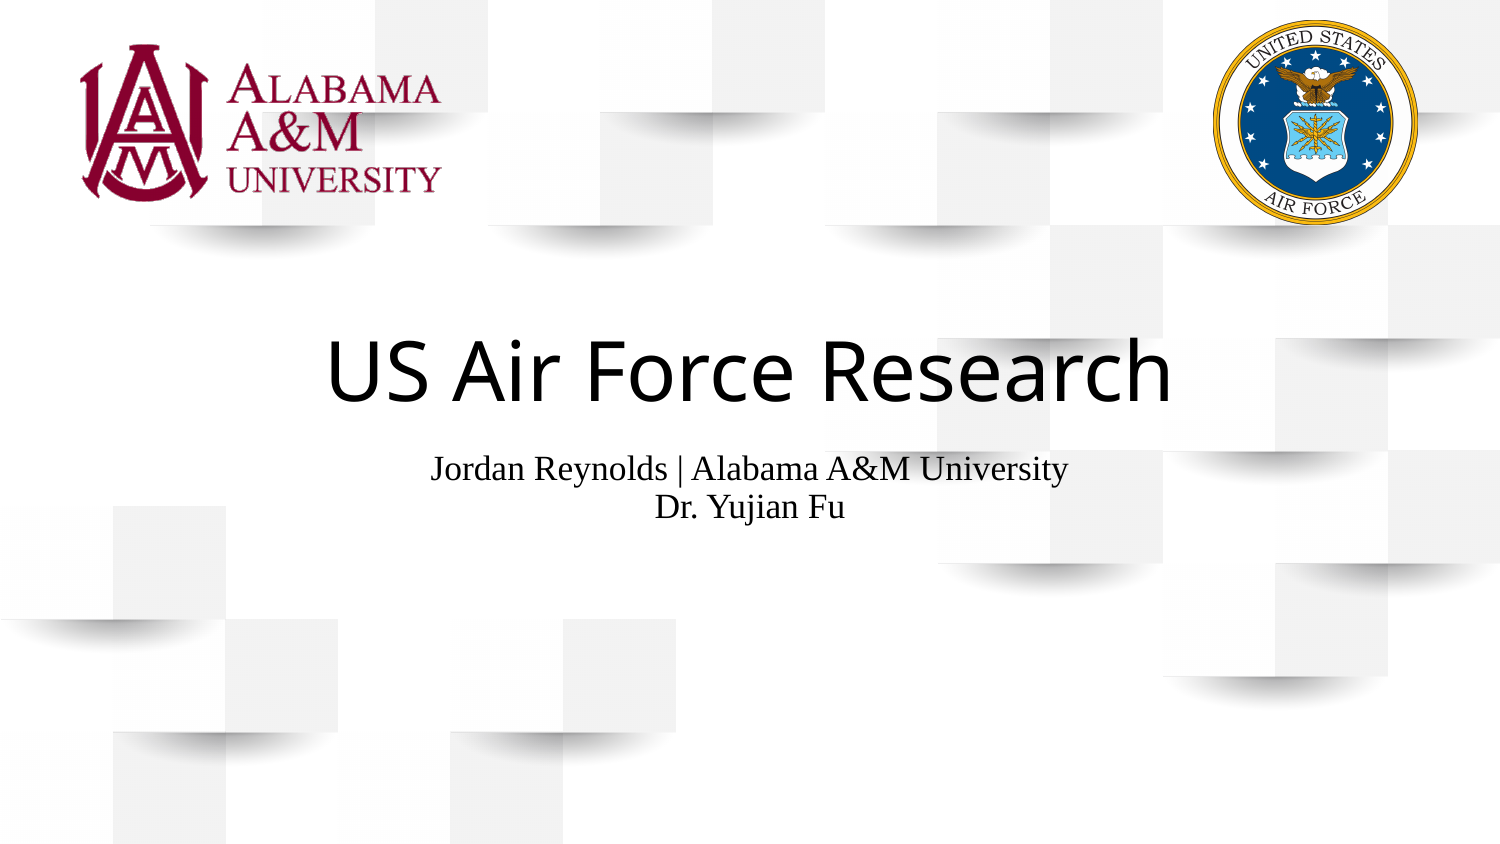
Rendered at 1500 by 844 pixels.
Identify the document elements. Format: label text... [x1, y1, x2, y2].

picture [78, 0, 1500, 711]
text_box Jordan Reynolds | Alabama A&M University Dr. Yujian Fu [309, 434, 1191, 541]
picture [0, 506, 676, 844]
text_box US Air Force Research [257, 303, 1243, 434]
